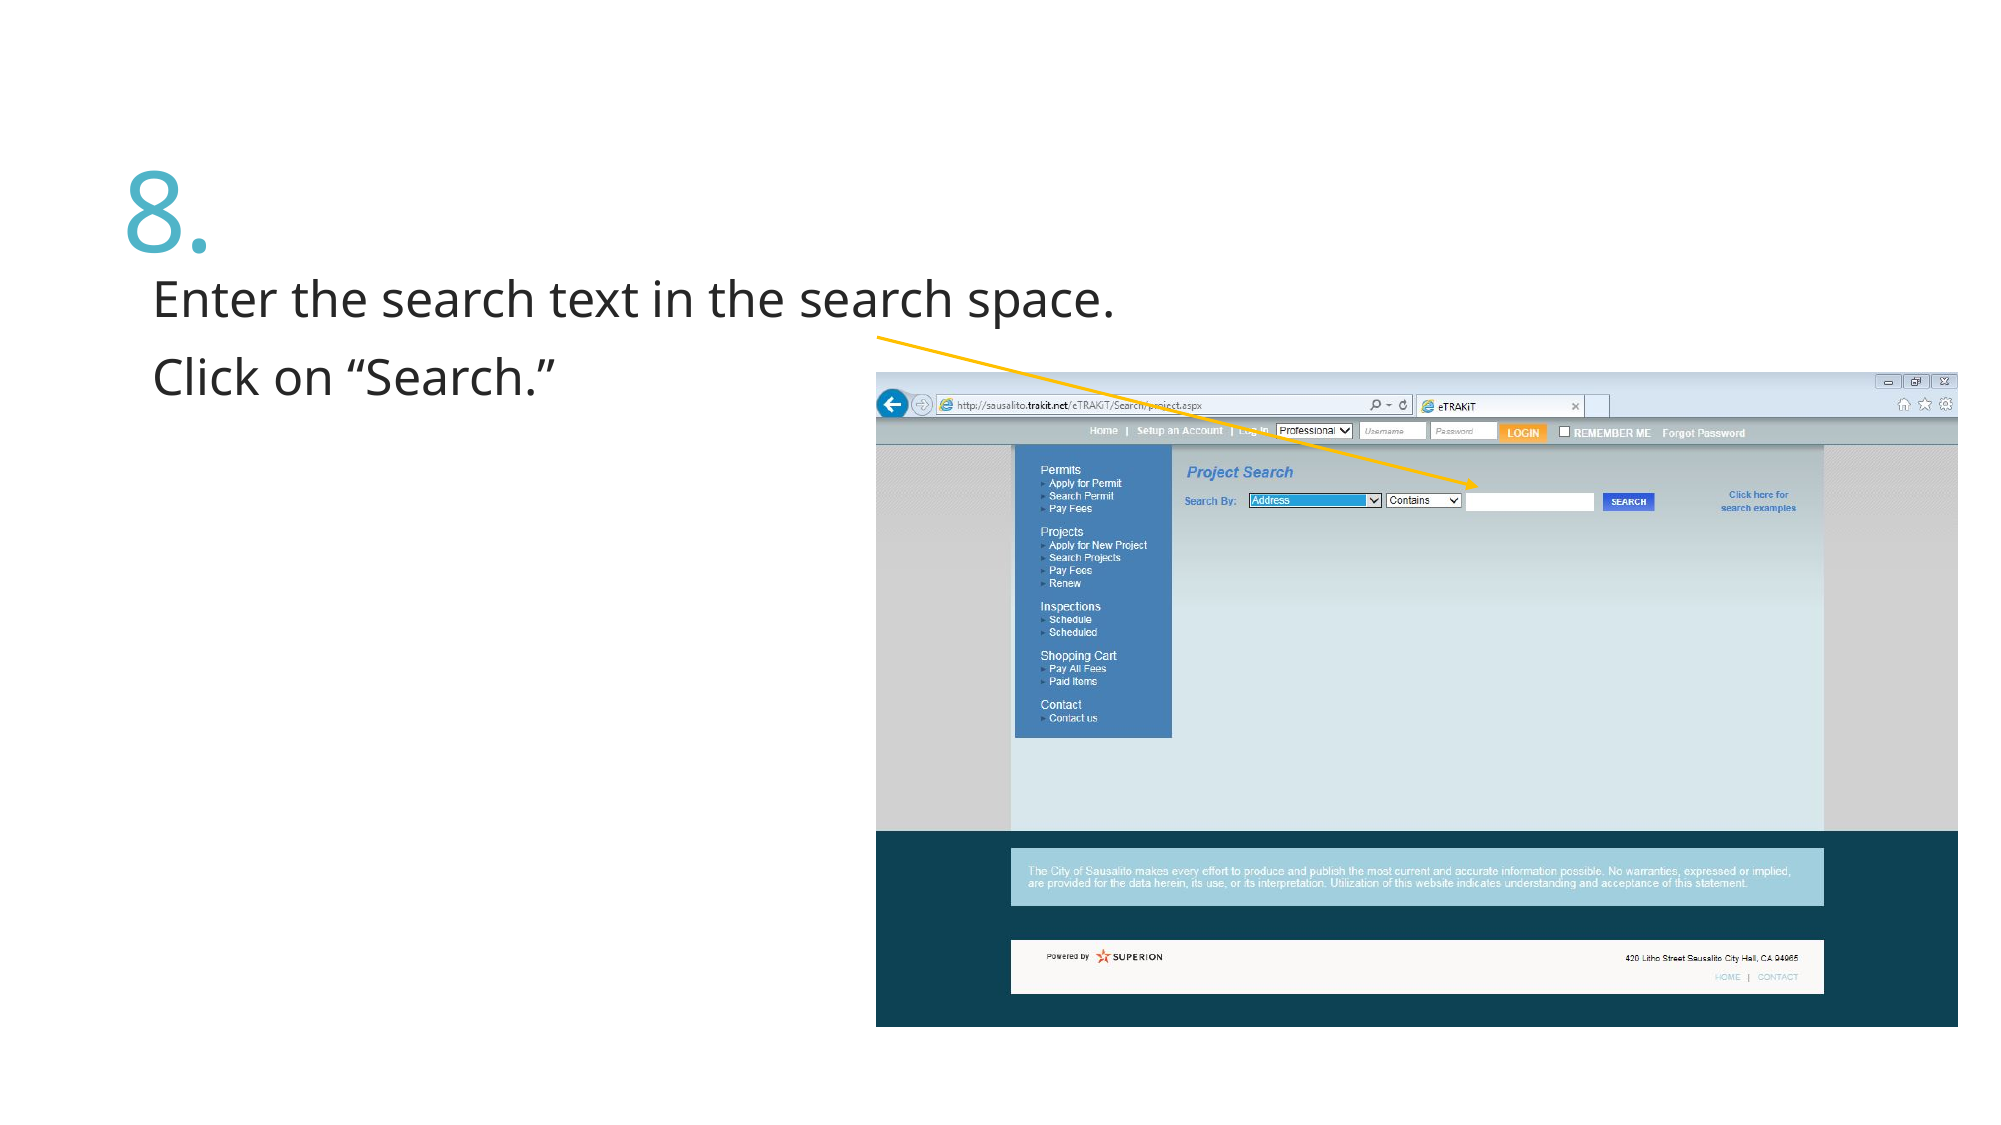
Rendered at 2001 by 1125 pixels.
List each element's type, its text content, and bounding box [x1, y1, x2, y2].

picture [876, 372, 1959, 1027]
list Enter the search text in the search space. Click on “Search.” [137, 268, 1672, 983]
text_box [876, 336, 1479, 488]
title 8. [107, 81, 1875, 354]
